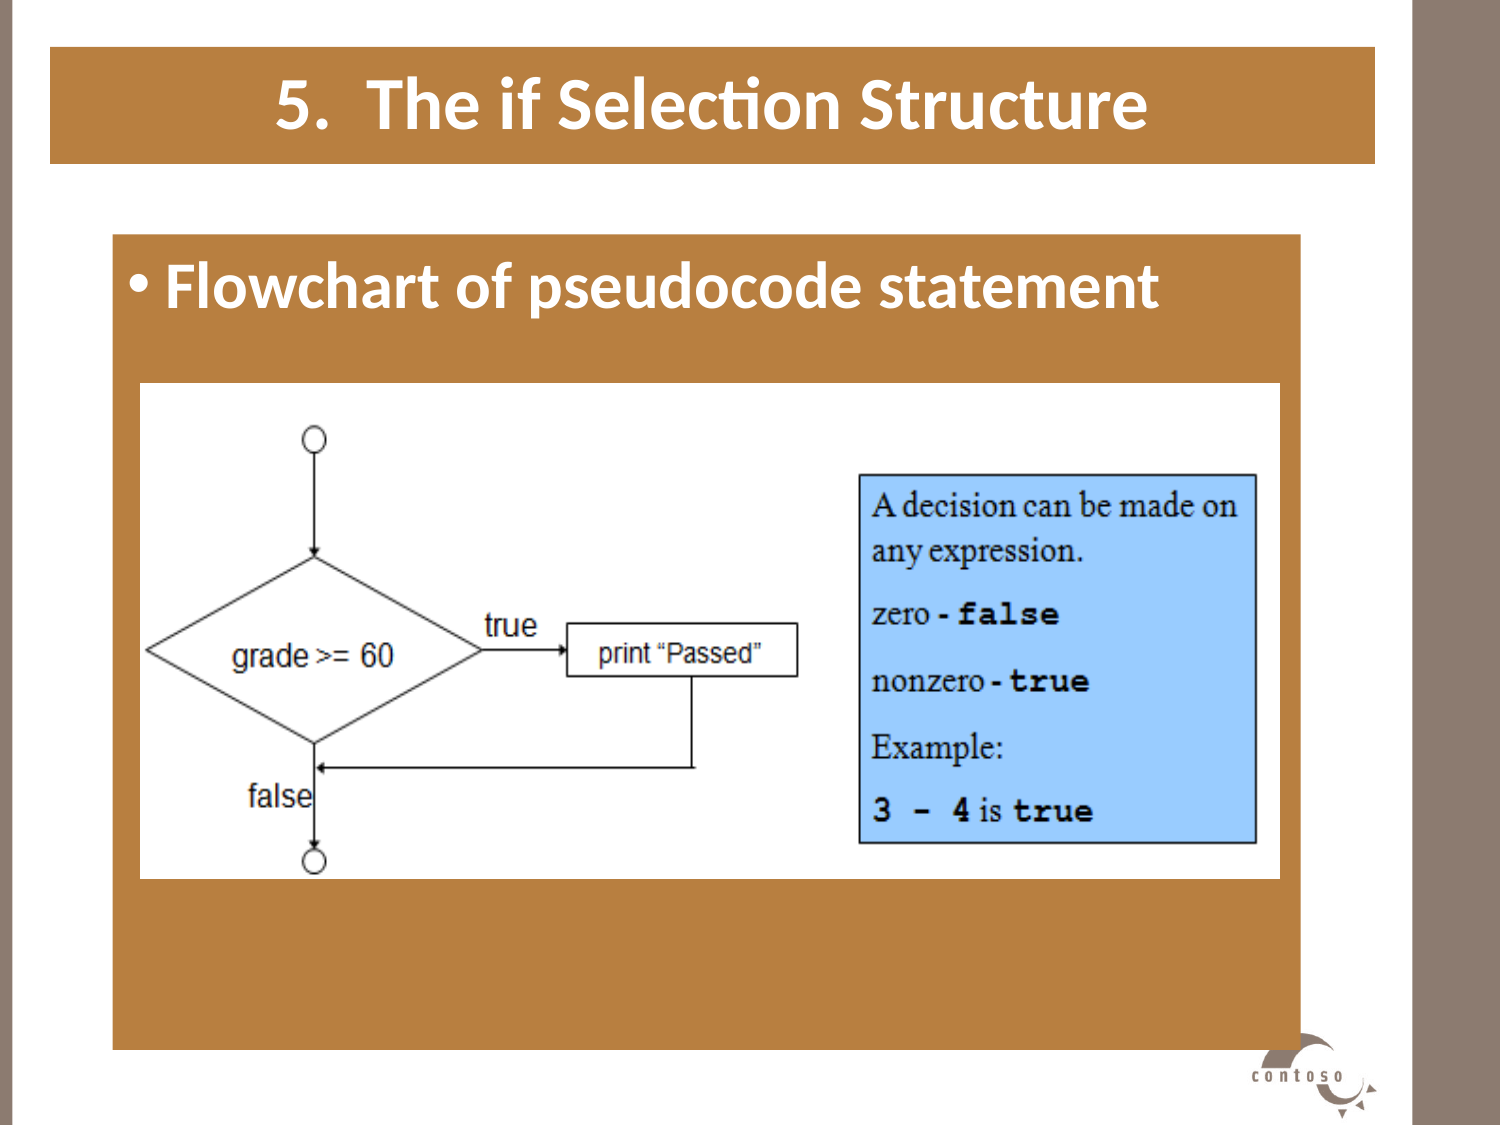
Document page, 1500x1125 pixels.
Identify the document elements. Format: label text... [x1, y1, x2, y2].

list Flowchart of pseudocode statement [112, 234, 1301, 1050]
picture [140, 383, 1280, 880]
list 5. The if Selection Structure [50, 46, 1375, 164]
